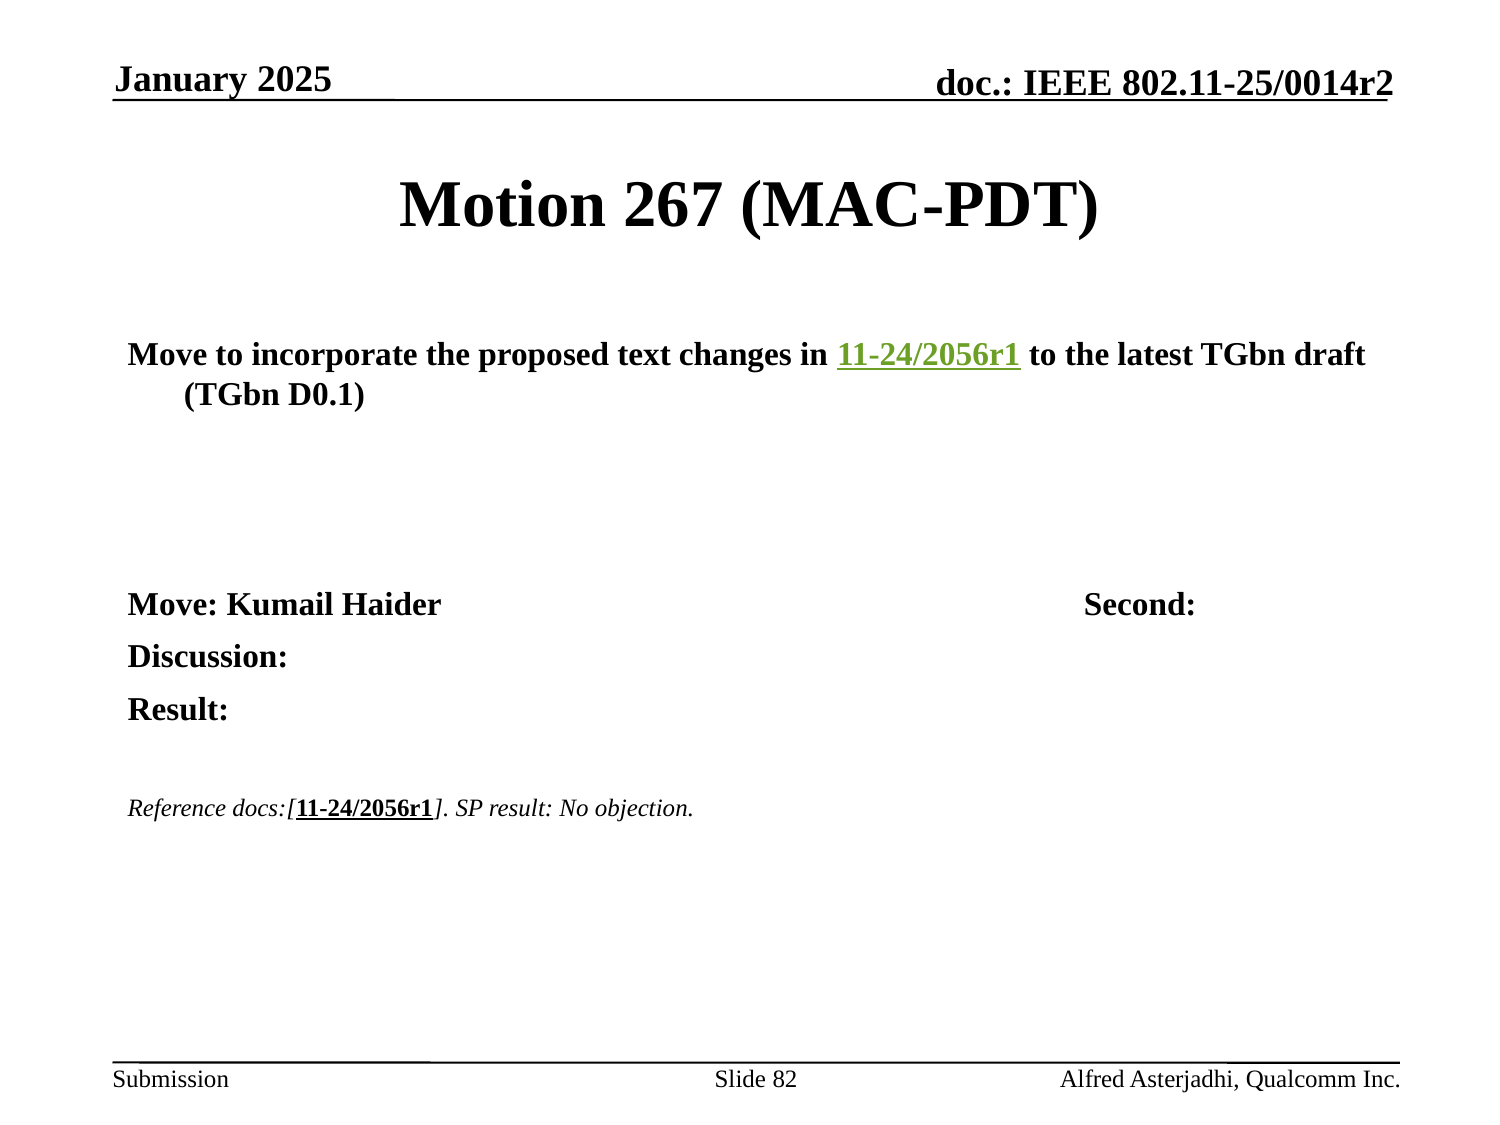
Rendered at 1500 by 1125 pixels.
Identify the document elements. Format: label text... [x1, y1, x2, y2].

list Move to incorporate the proposed text changes in 11-24/2056r1 to the latest TGbn draft (TGbn D0.1) Move: Kumail Haider Second: Discussion: Result: Reference docs:[11-24/2056r1]. SP result: No objection. [112, 324, 1388, 1000]
title Motion 267 (MAC-PDT) [112, 112, 1388, 288]
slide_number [114, 54, 423, 100]
slide_number Slide 82 [712, 1061, 800, 1123]
footer Alfred Asterjadhi, Qualcomm Inc. [878, 1061, 1402, 1093]
